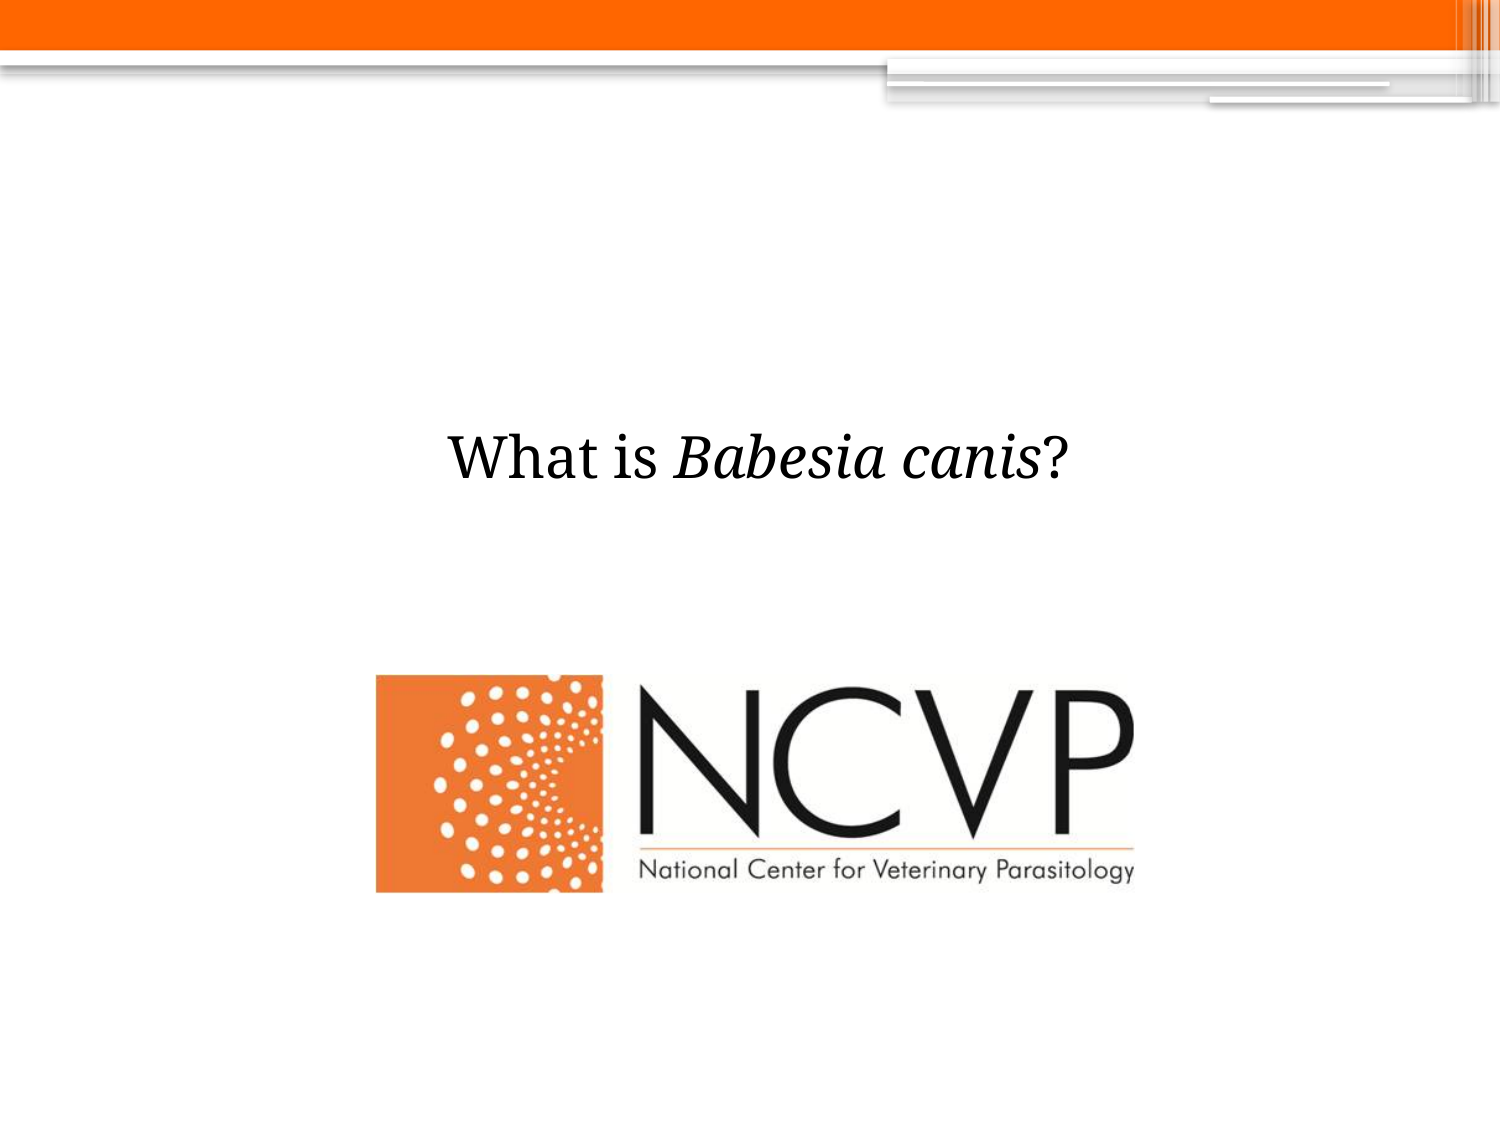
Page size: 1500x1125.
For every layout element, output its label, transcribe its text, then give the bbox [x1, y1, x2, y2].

list What is Babesia canis? [75, 412, 1425, 1005]
picture [374, 674, 1135, 895]
